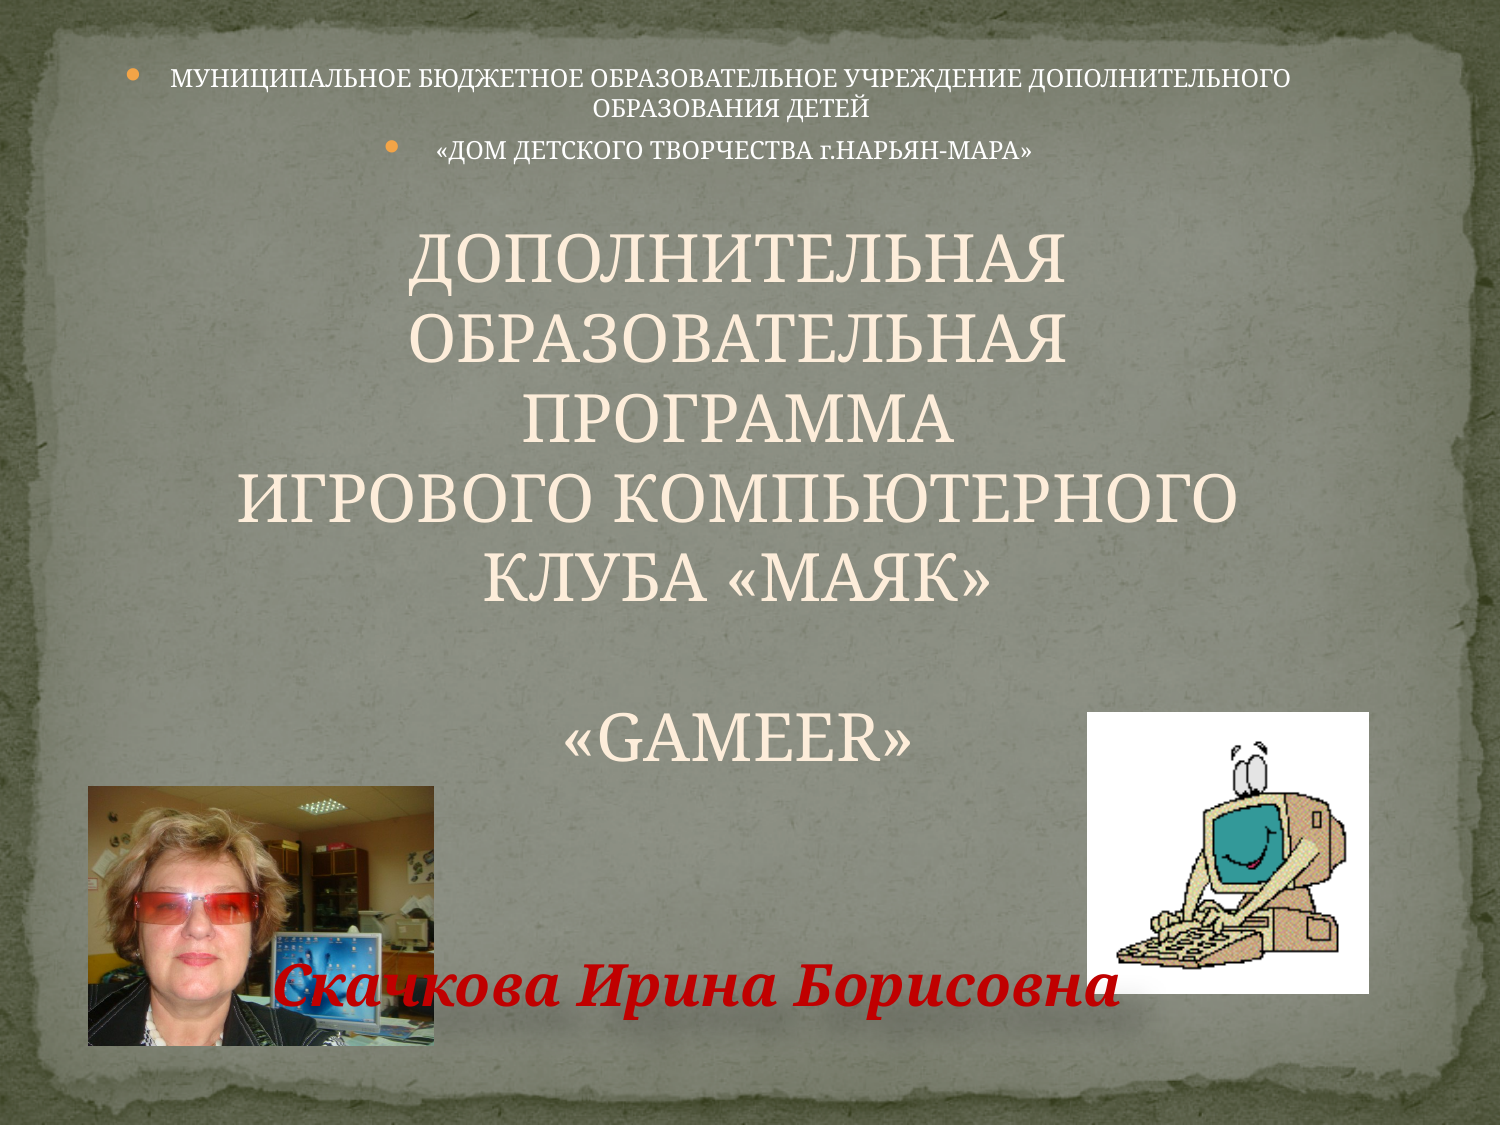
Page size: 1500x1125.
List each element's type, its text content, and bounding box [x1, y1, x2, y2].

text_box Скачкова Ирина Борисовна [443, 940, 1140, 1026]
text_box ДОПОЛНИТЕЛЬНАЯ ОБРАЗОВАТЕЛЬНАЯ ПРОГРАММА ИГРОВОГО КОМПЬЮТЕРНОГО КЛУБА «МАЯК» «GAMEER» [100, 208, 1376, 873]
picture [1087, 712, 1369, 994]
subtitle МУНИЦИПАЛЬНОЕ БЮДЖЕТНОЕ ОБРАЗОВАТЕЛЬНОЕ УЧРЕЖДЕНИЕ ДОПОЛНИТЕЛЬНОГО ОБРАЗОВАНИЯ ДЕТЕЙ «ДОМ ДЕТСКОГО ТВОРЧЕСТВА г.НАРЬЯН-МАРА» [41, 54, 1377, 208]
picture [88, 786, 434, 1046]
